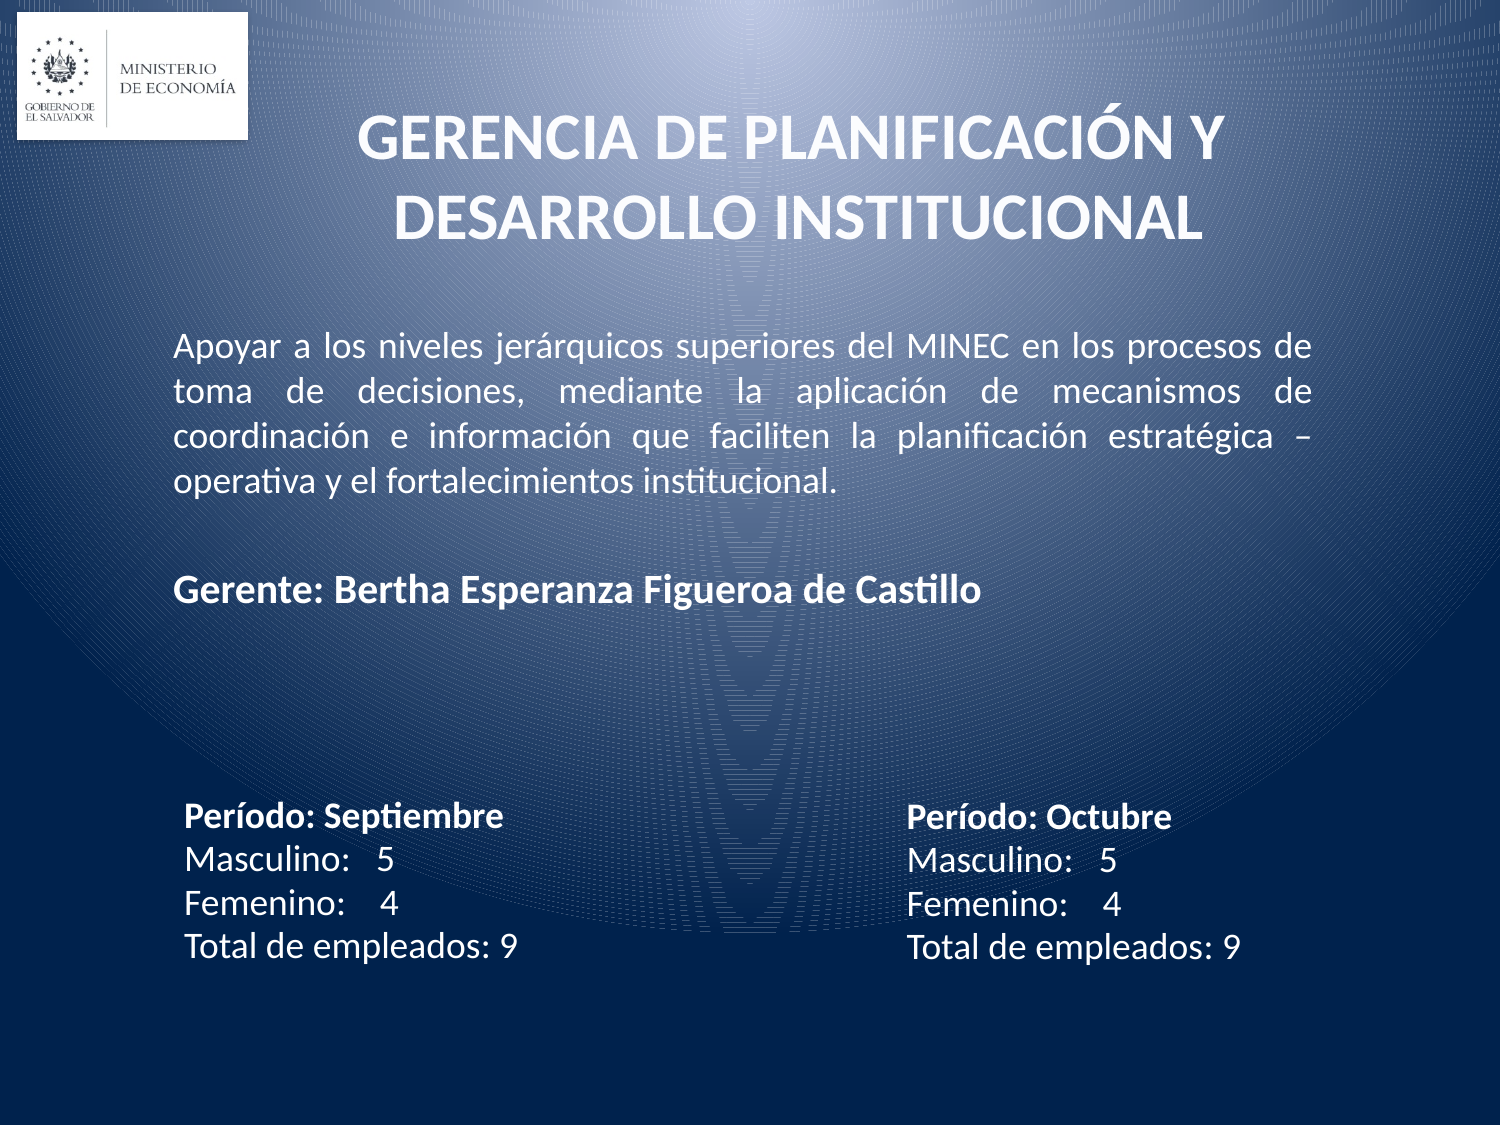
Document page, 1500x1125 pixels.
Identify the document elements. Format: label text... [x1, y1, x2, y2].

picture [17, 12, 248, 140]
text_box Período: Octubre Masculino: 5 Femenino: 4 Total de empleados: 9 [891, 740, 1306, 1048]
text_box Gerencia de planificación y desarrollo institucional [312, 101, 1285, 244]
text_box Período: Septiembre Masculino: 5 Femenino: 4 Total de empleados: 9 [169, 739, 583, 1047]
text_box Apoyar a los niveles jerárquicos superiores del MINEC en los procesos de toma de decisiones, mediante la aplicación de mecanismos de coordinación e información que faciliten la planificación estratégica –operativa y el fortalecimientos institucional. Gerente: Bertha Esperanza Figueroa de Castillo [158, 313, 1329, 739]
